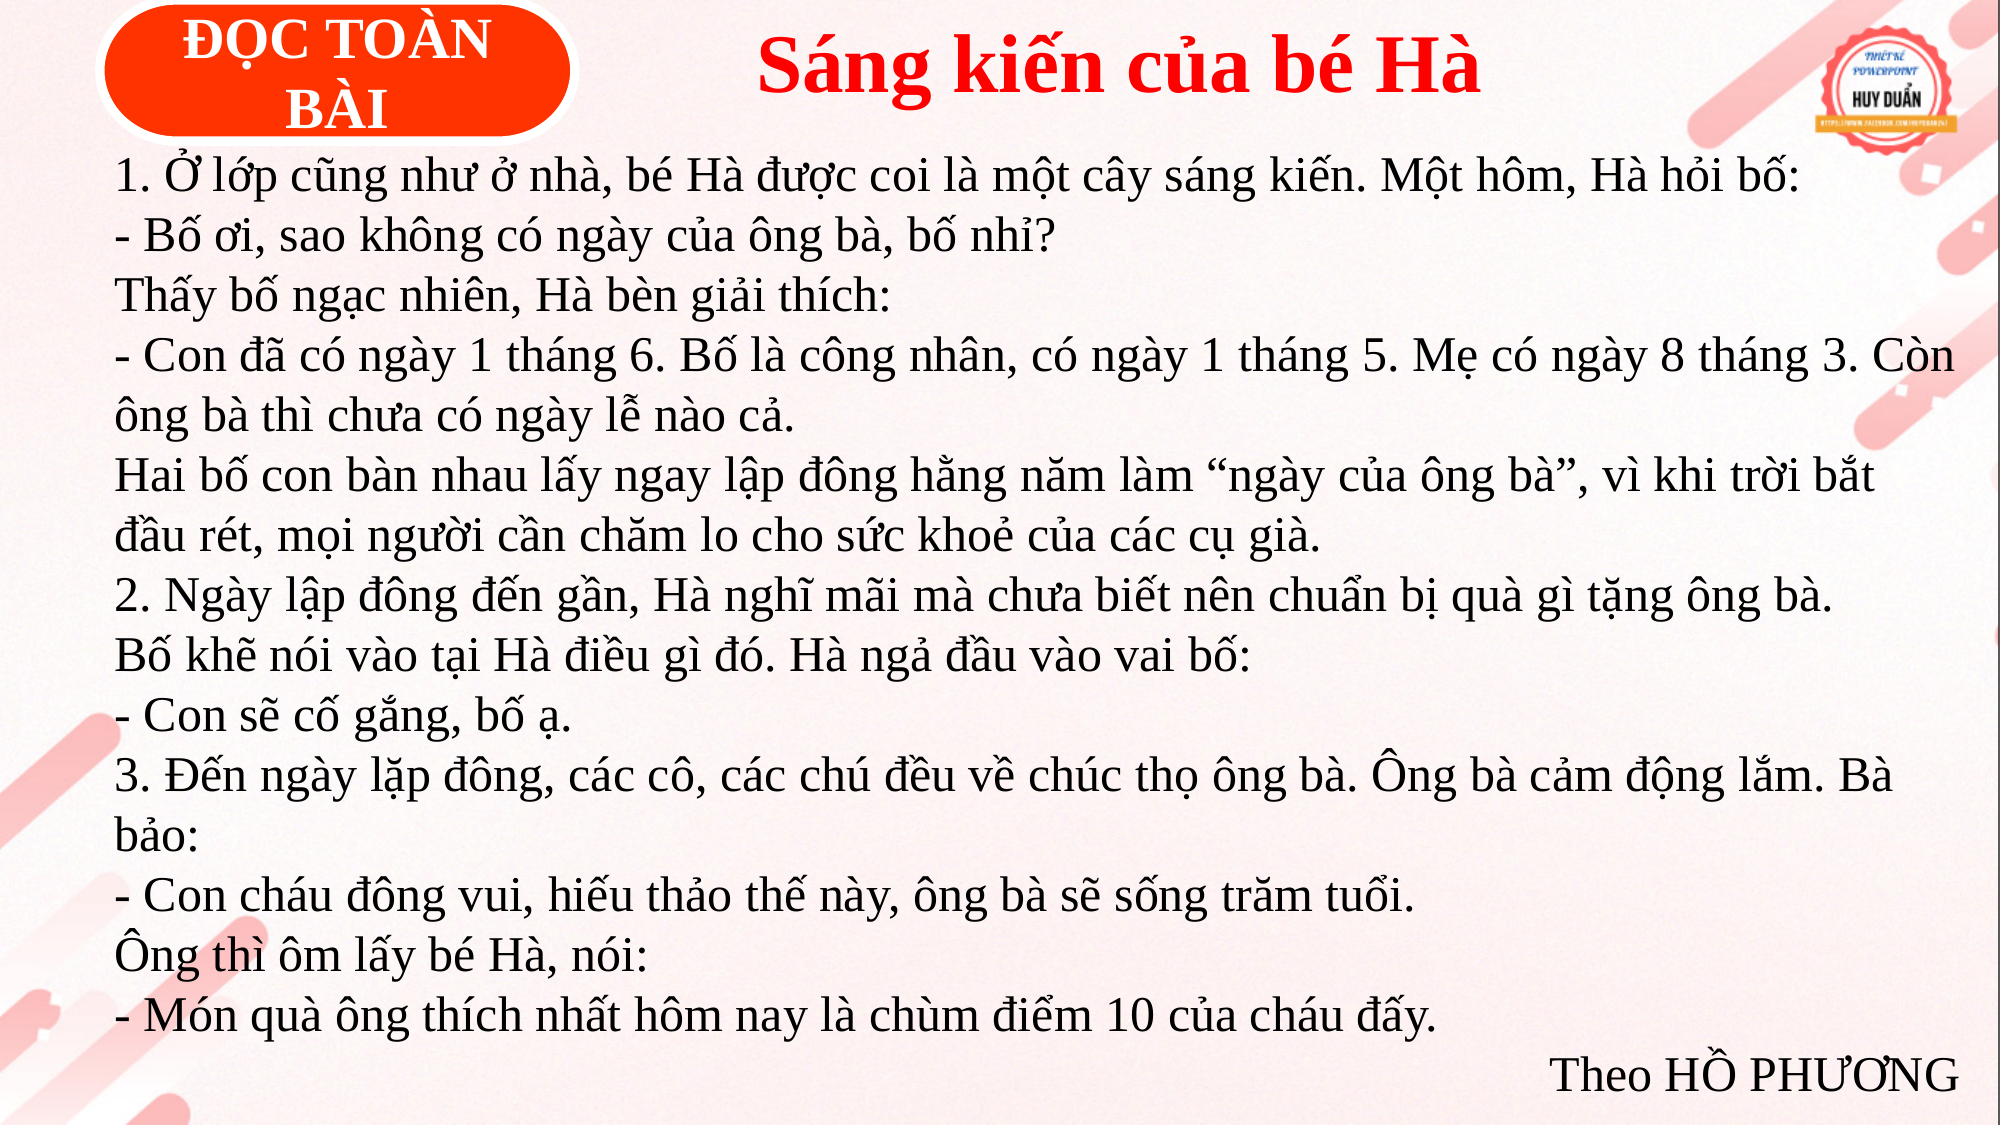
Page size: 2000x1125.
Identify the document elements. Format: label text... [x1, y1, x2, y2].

text_box 1. Ở lớp cũng như ở nhà, bé Hà được coi là một cây sáng kiến. Một hôm, Hà hỏi bố: - Bố ơi, sao không có ngày của ông bà, bố nhỉ? Thấy bố ngạc nhiên, Hà bèn giải thích: - Con đã có ngày 1 tháng 6. Bố là công nhân, có ngày 1 tháng 5. Mẹ có ngày 8 tháng 3. Còn ông bà thì chưa có ngày lễ nào cả. Hai bố con bàn nhau lấy ngay lập đông hằng năm làm “ngày của ông bà”, vì khi trời bắt đầu rét, mọi người cần chăm lo cho sức khoẻ của các cụ già. 2. Ngày lập đông đến gần, Hà nghĩ mãi mà chưa biết nên chuẩn bị quà gì tặng ông bà. Bố khẽ nói vào tại Hà điều gì đó. Hà ngả đầu vào vai bố: - Con sẽ cố gắng, bố ạ. 3. Đến ngày lặp đông, các cô, các chú đều về chúc thọ ông bà. Ông bà cảm động lắm. Bà bảo: - Con cháu đông vui, hiếu thảo thế này, ông bà sẽ sống trăm tuổi. Ông thì ôm lấy bé Hà, nói: - Món quà ông thích nhất hôm nay là chùm điểm 10 của cháu đấy. Theo HỒ PHƯƠNG [99, 133, 1975, 1109]
text_box ĐỌC TOÀN BÀI [97, 0, 577, 144]
text_box Sáng kiến của bé Hà [741, 1, 1498, 117]
picture [0, 0, 2000, 1125]
